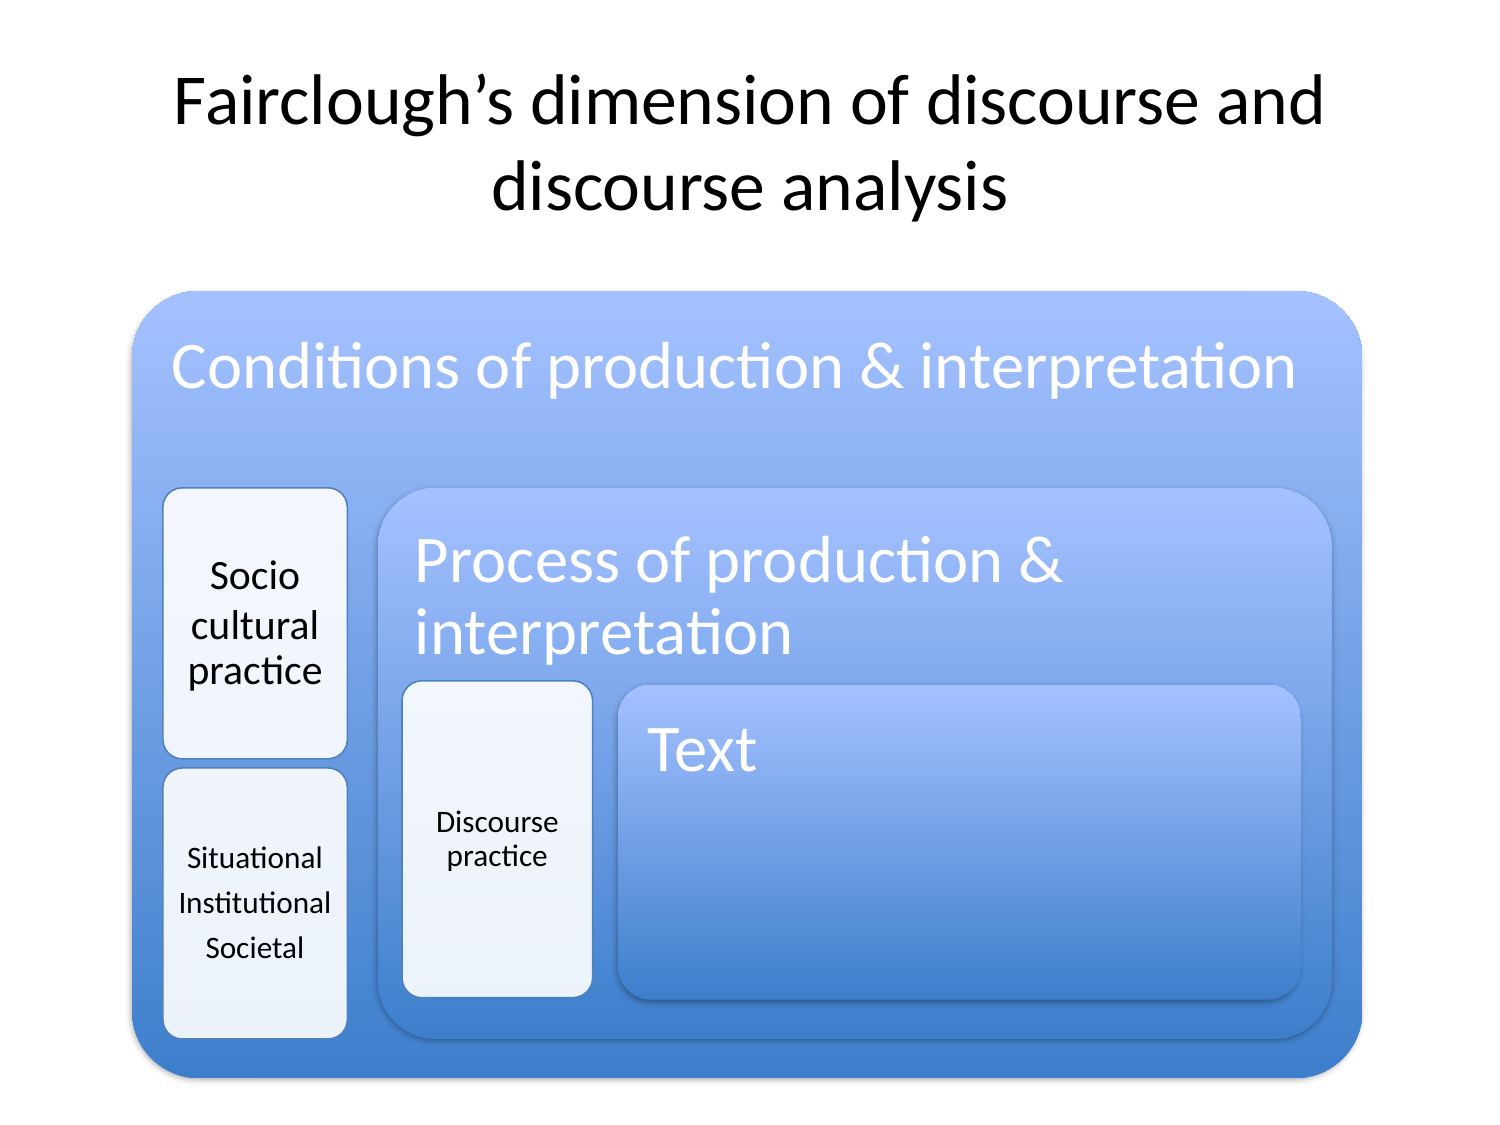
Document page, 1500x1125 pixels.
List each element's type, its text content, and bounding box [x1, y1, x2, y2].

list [131, 290, 1363, 1079]
title Fairclough’s dimension of discourse and discourse analysis [74, 44, 1426, 233]
